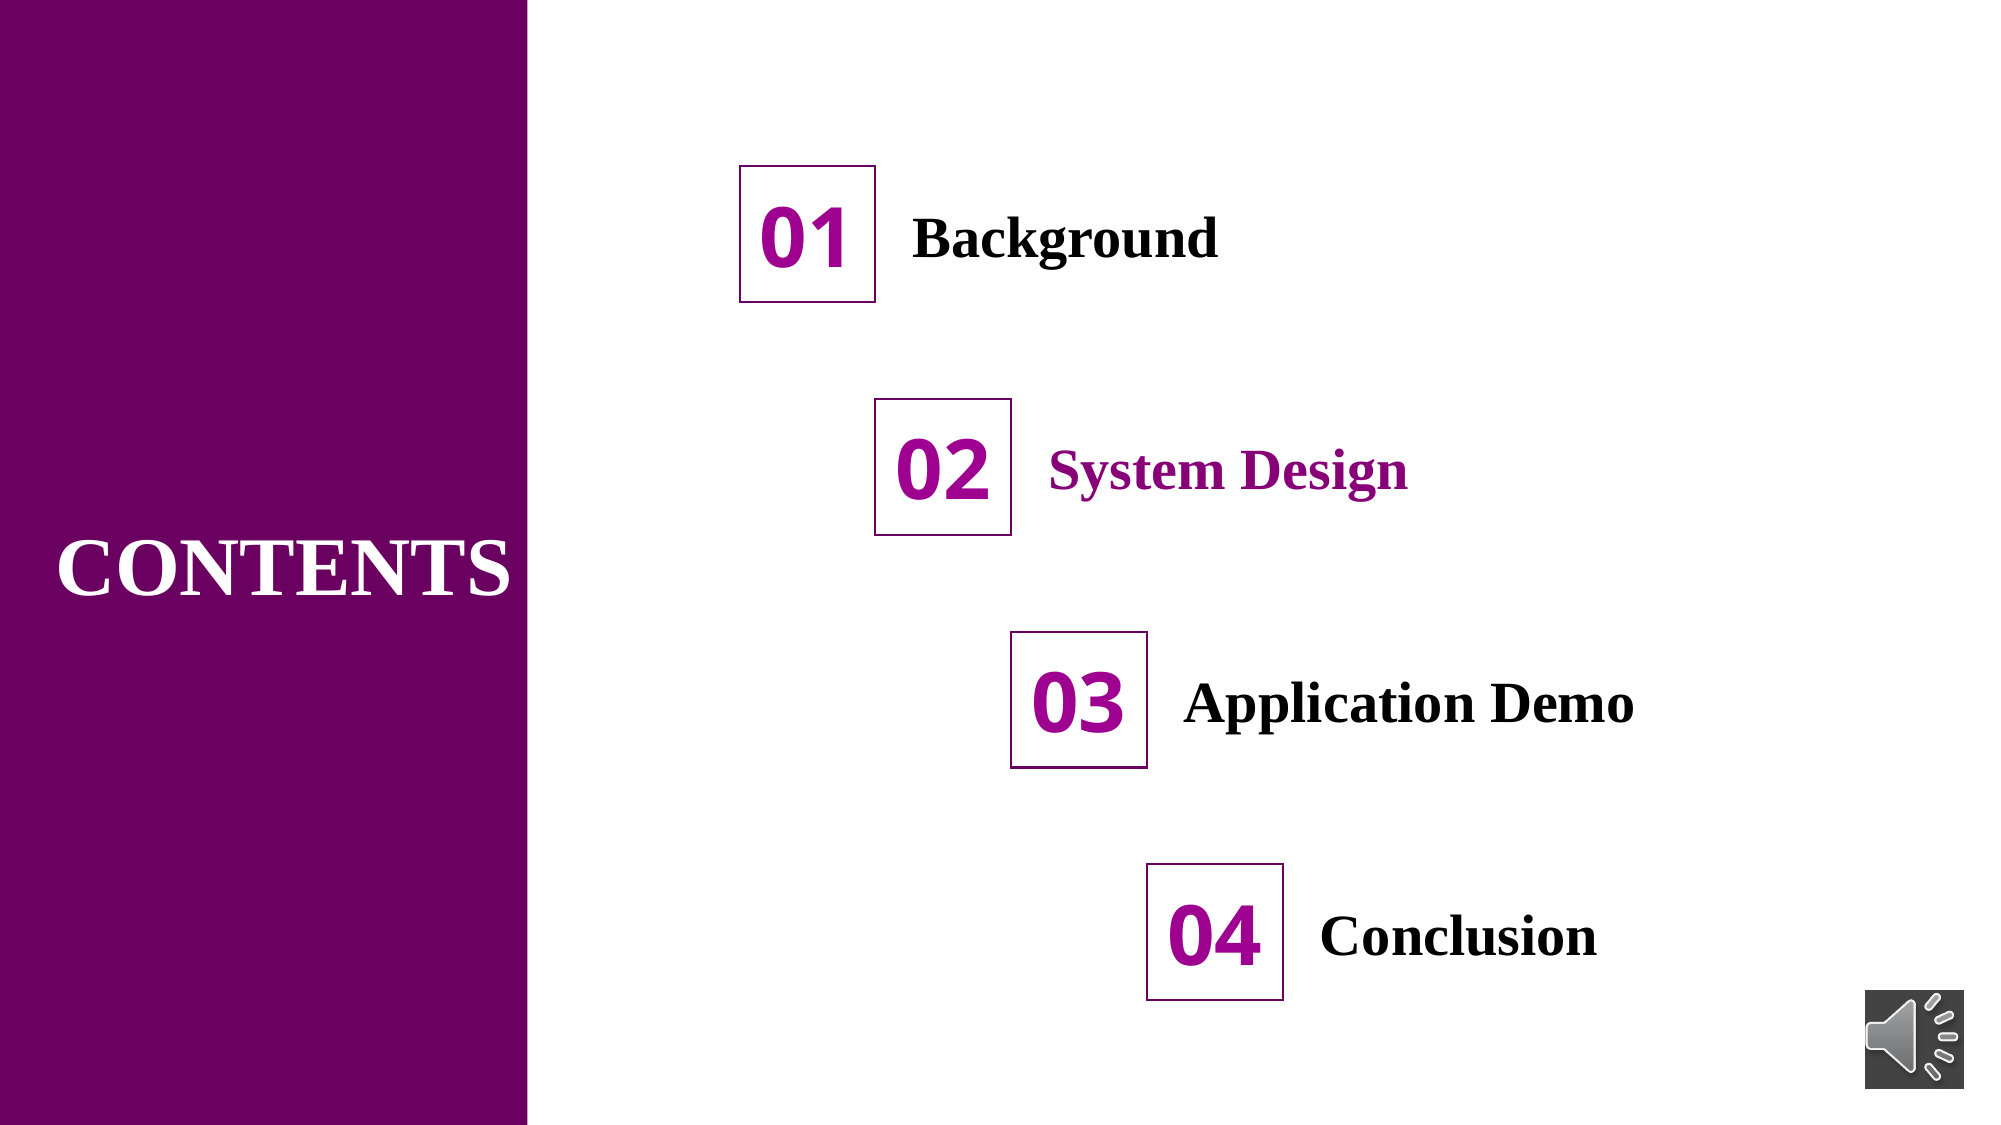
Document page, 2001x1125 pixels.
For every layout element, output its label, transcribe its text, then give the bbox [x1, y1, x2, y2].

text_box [739, 166, 1382, 303]
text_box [1011, 631, 1654, 768]
text_box CONTENTS [0, 504, 528, 620]
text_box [875, 399, 1518, 535]
text_box [0, 0, 529, 1125]
picture [1864, 989, 1965, 1090]
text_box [1147, 864, 1790, 1001]
